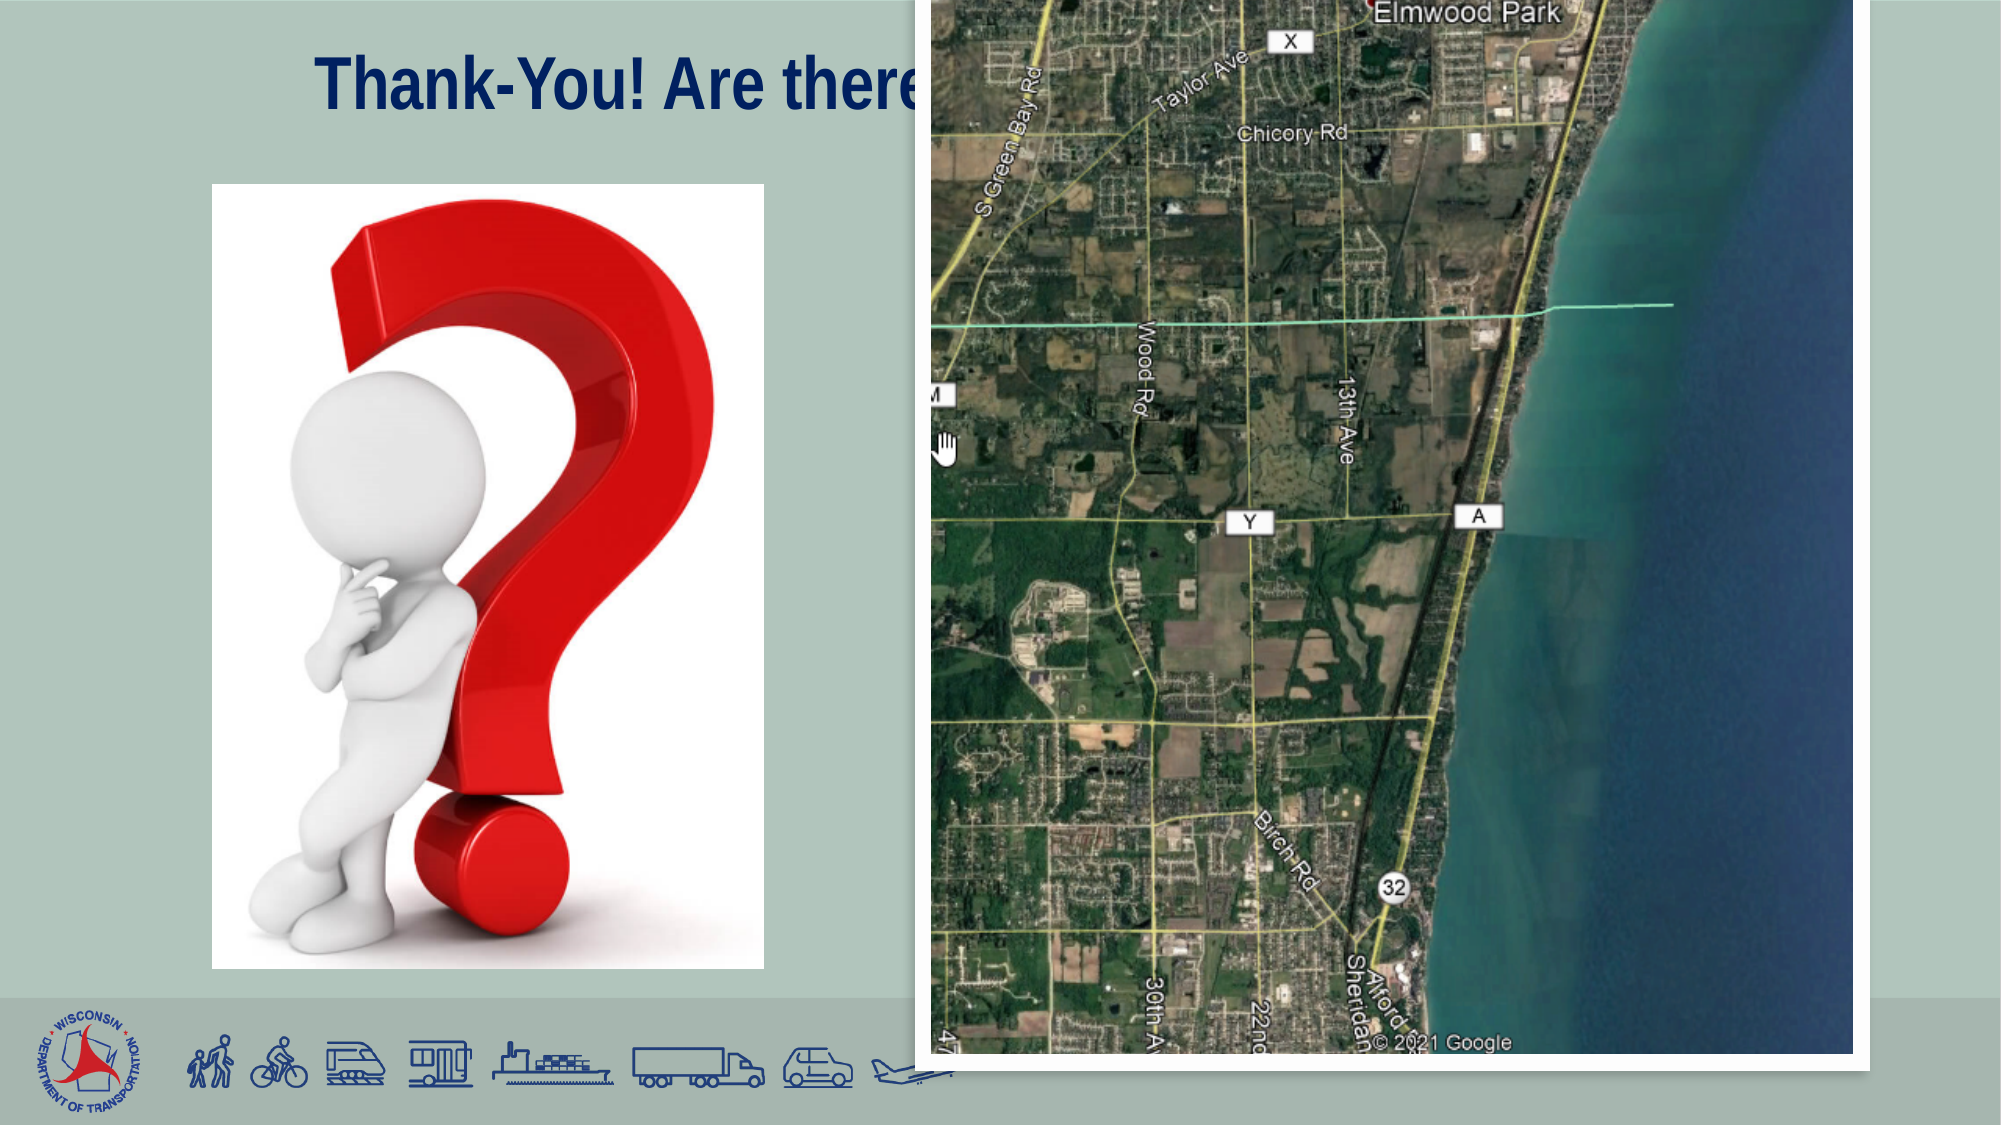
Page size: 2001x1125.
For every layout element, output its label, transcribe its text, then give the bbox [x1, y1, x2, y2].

title Thank-You! Are there any Questions/comments? [300, 37, 905, 162]
picture [403, 1037, 477, 1090]
picture [312, 1038, 399, 1088]
picture [632, 1047, 765, 1088]
picture [871, 1057, 963, 1085]
picture [212, 184, 764, 969]
picture [250, 1036, 308, 1088]
picture [931, 0, 1854, 1055]
picture [491, 1039, 614, 1100]
picture [187, 1034, 234, 1088]
picture [37, 1010, 140, 1113]
picture [783, 1047, 853, 1088]
